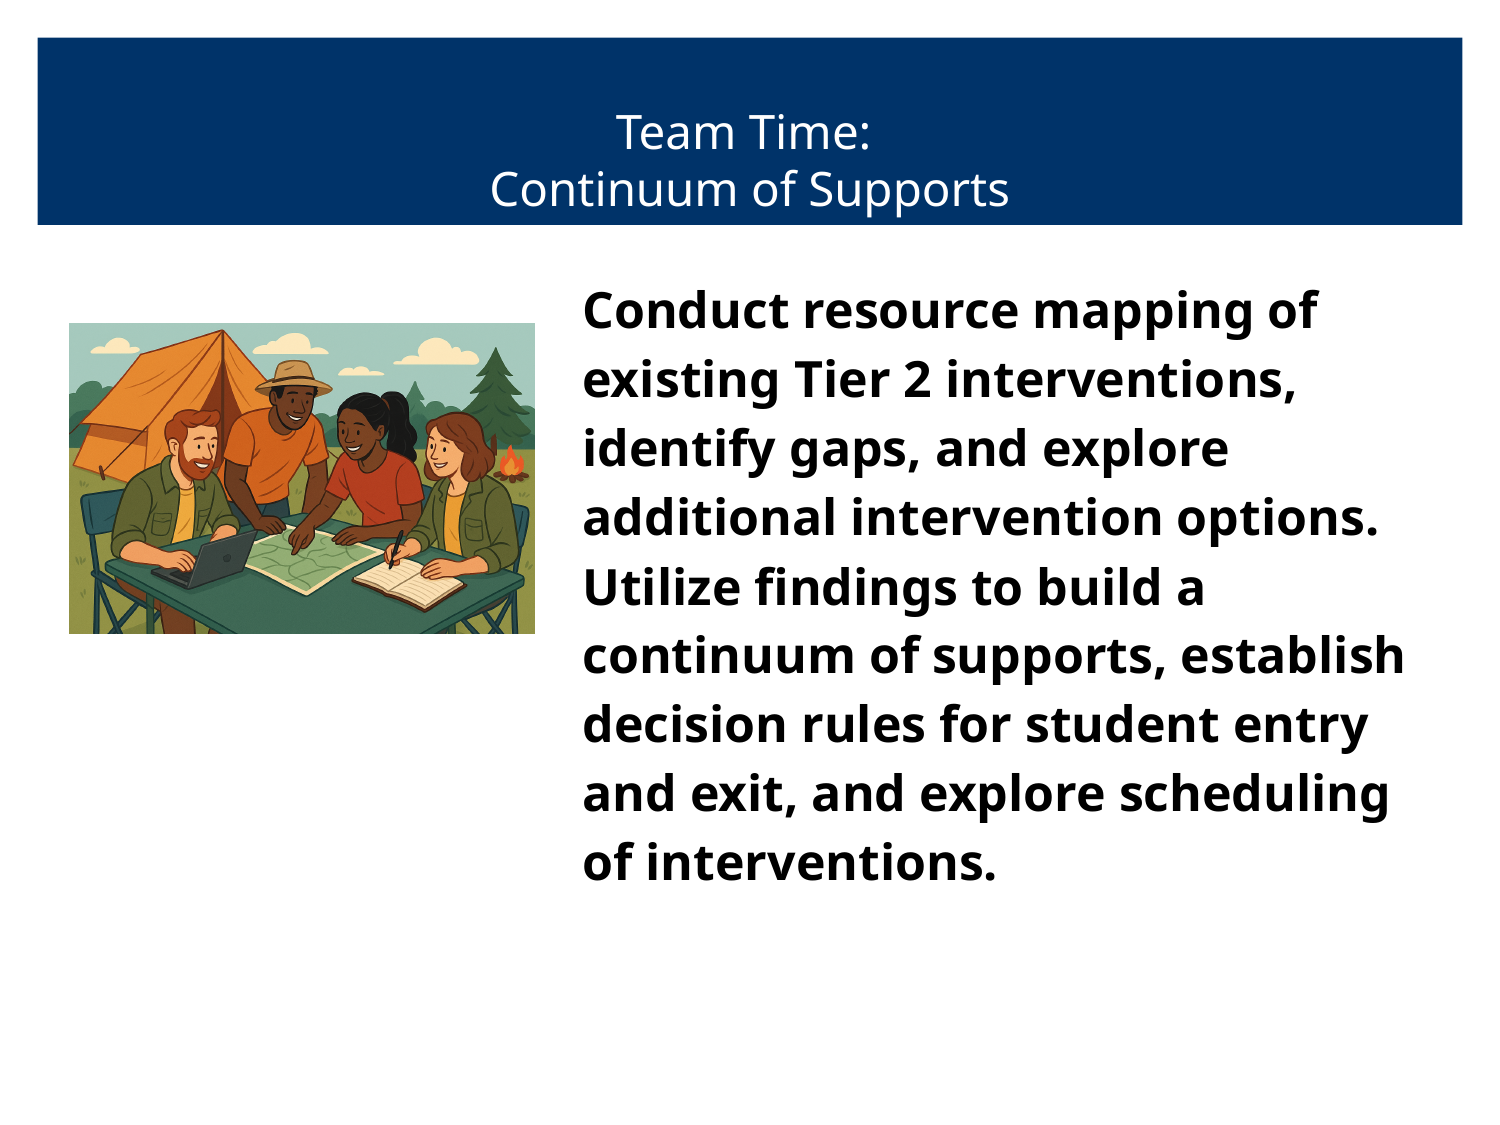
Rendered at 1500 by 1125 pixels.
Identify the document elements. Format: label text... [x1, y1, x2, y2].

list Conduct resource mapping of existing Tier 2 interventions, identify gaps, and explore additional intervention options. Utilize findings to build a continuum of supports, establish decision rules for student entry and exit, and explore scheduling of interventions. [567, 262, 1426, 1013]
title Team Time: Continuum of Supports [37, 37, 1463, 225]
picture [69, 323, 535, 634]
